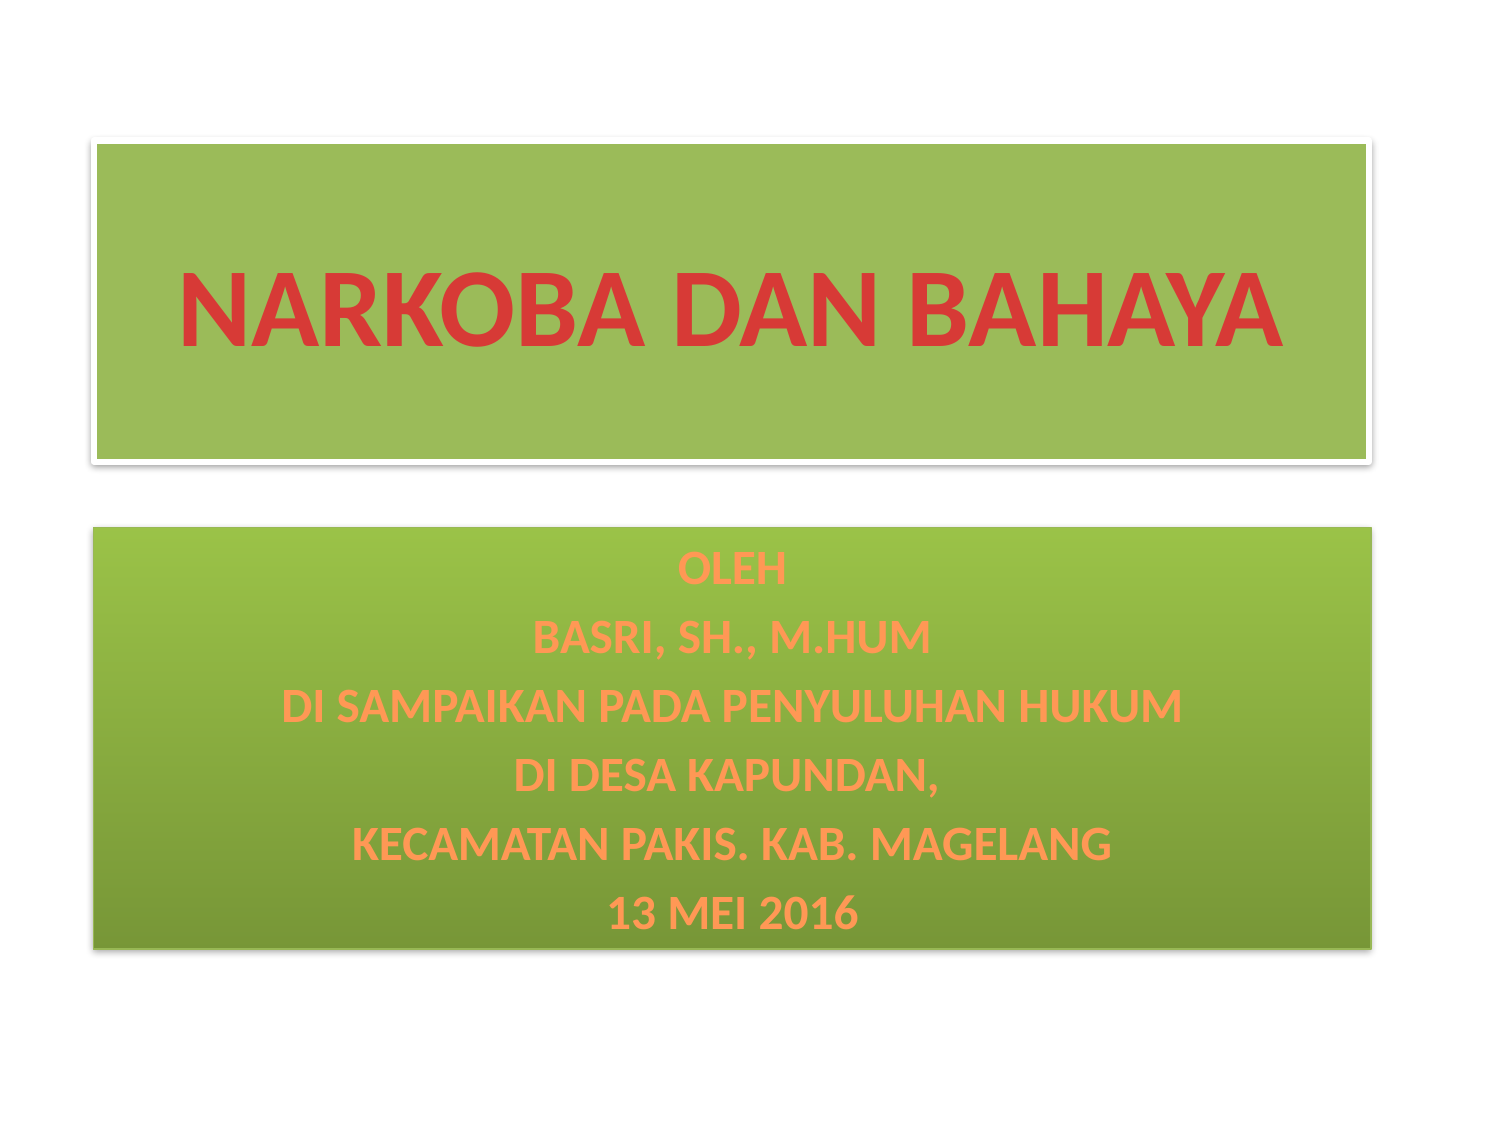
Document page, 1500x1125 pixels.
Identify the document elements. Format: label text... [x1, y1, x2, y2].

title NARKOBA DAN BAHAYA [91, 137, 1372, 465]
subtitle OLEH BASRI, SH., M.HUM DI SAMPAIKAN PADA PENYULUHAN HUKUM DI DESA KAPUNDAN, KECAMATAN PAKIS. KAB. MAGELANG 13 MEI 2016 [93, 527, 1372, 950]
